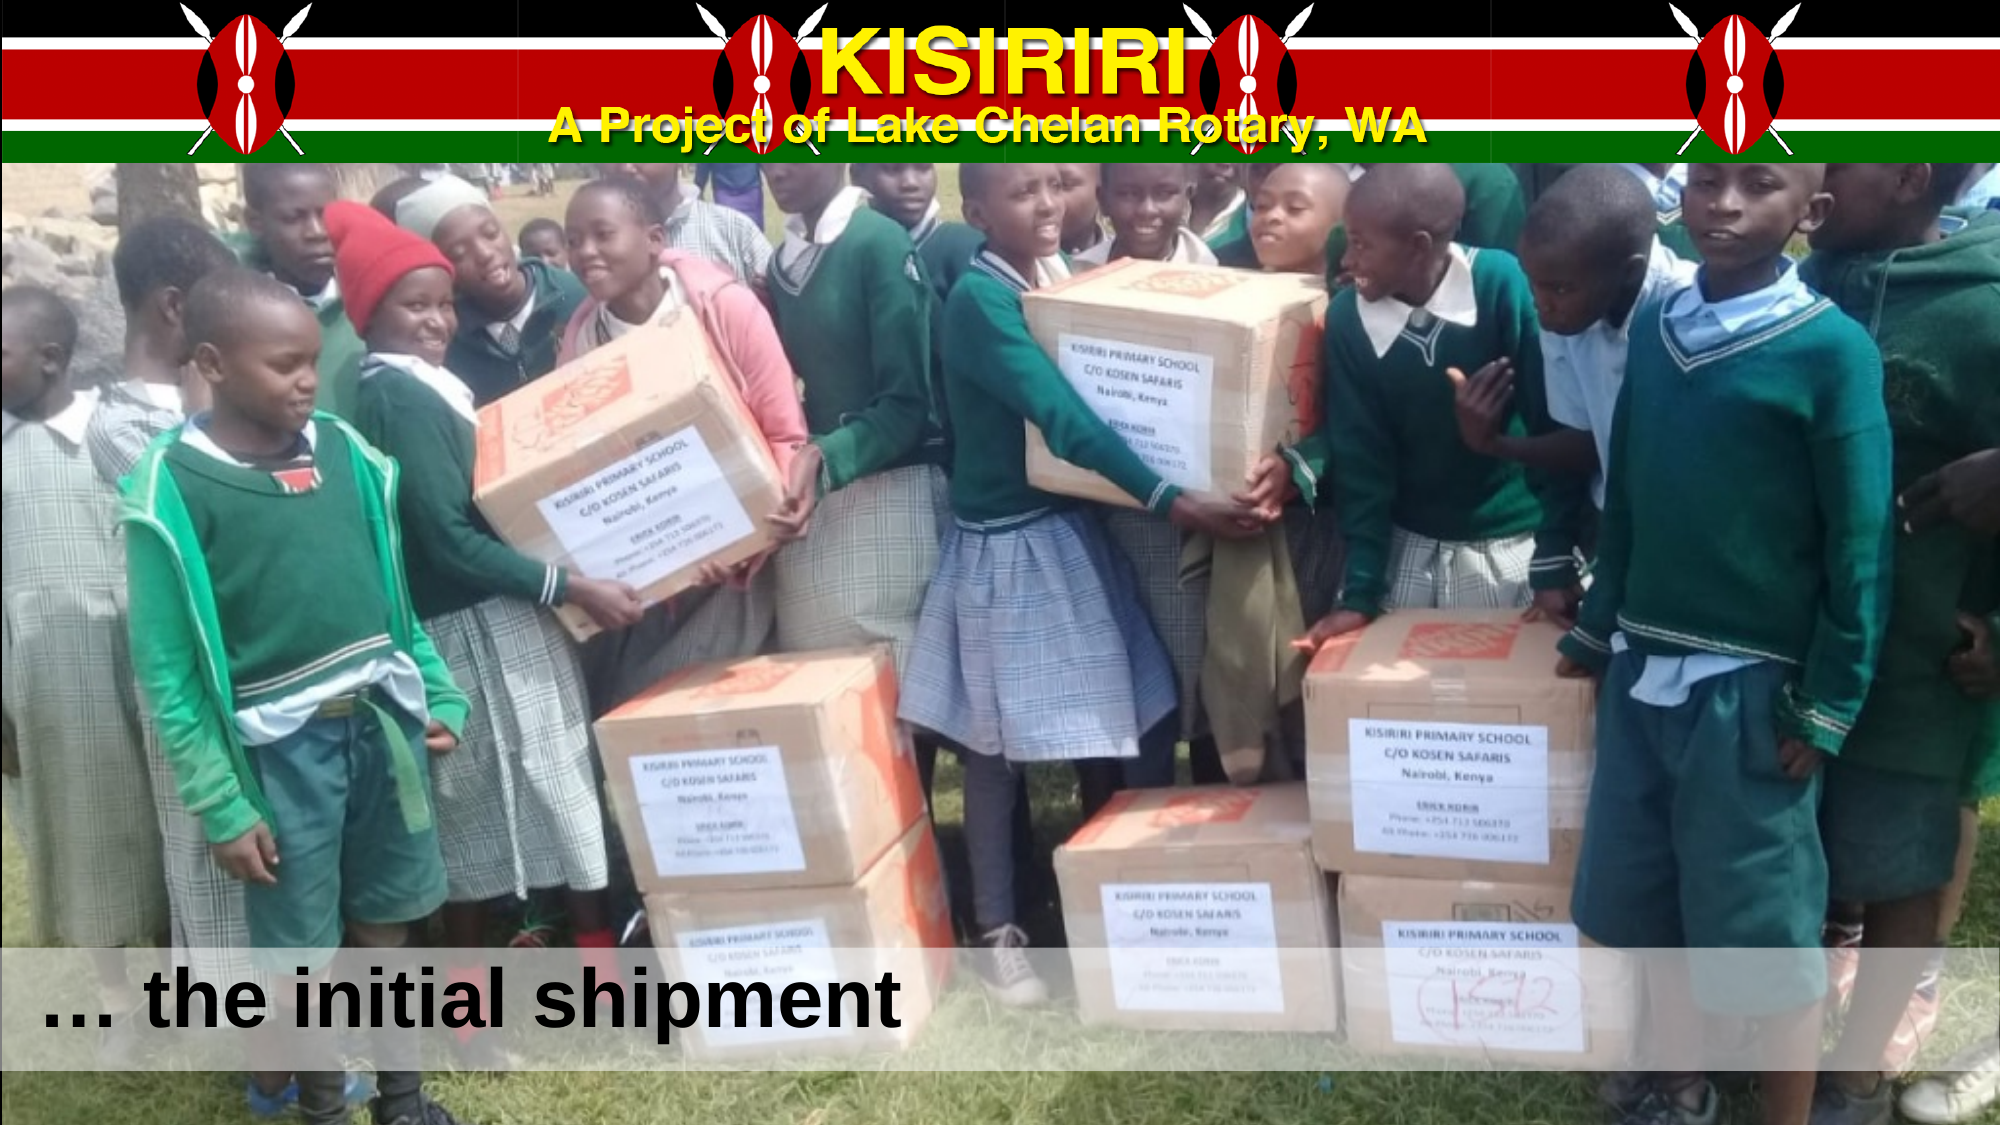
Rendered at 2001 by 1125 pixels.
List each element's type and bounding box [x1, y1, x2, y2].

picture [2, 0, 2000, 163]
list [2, 163, 2000, 1125]
